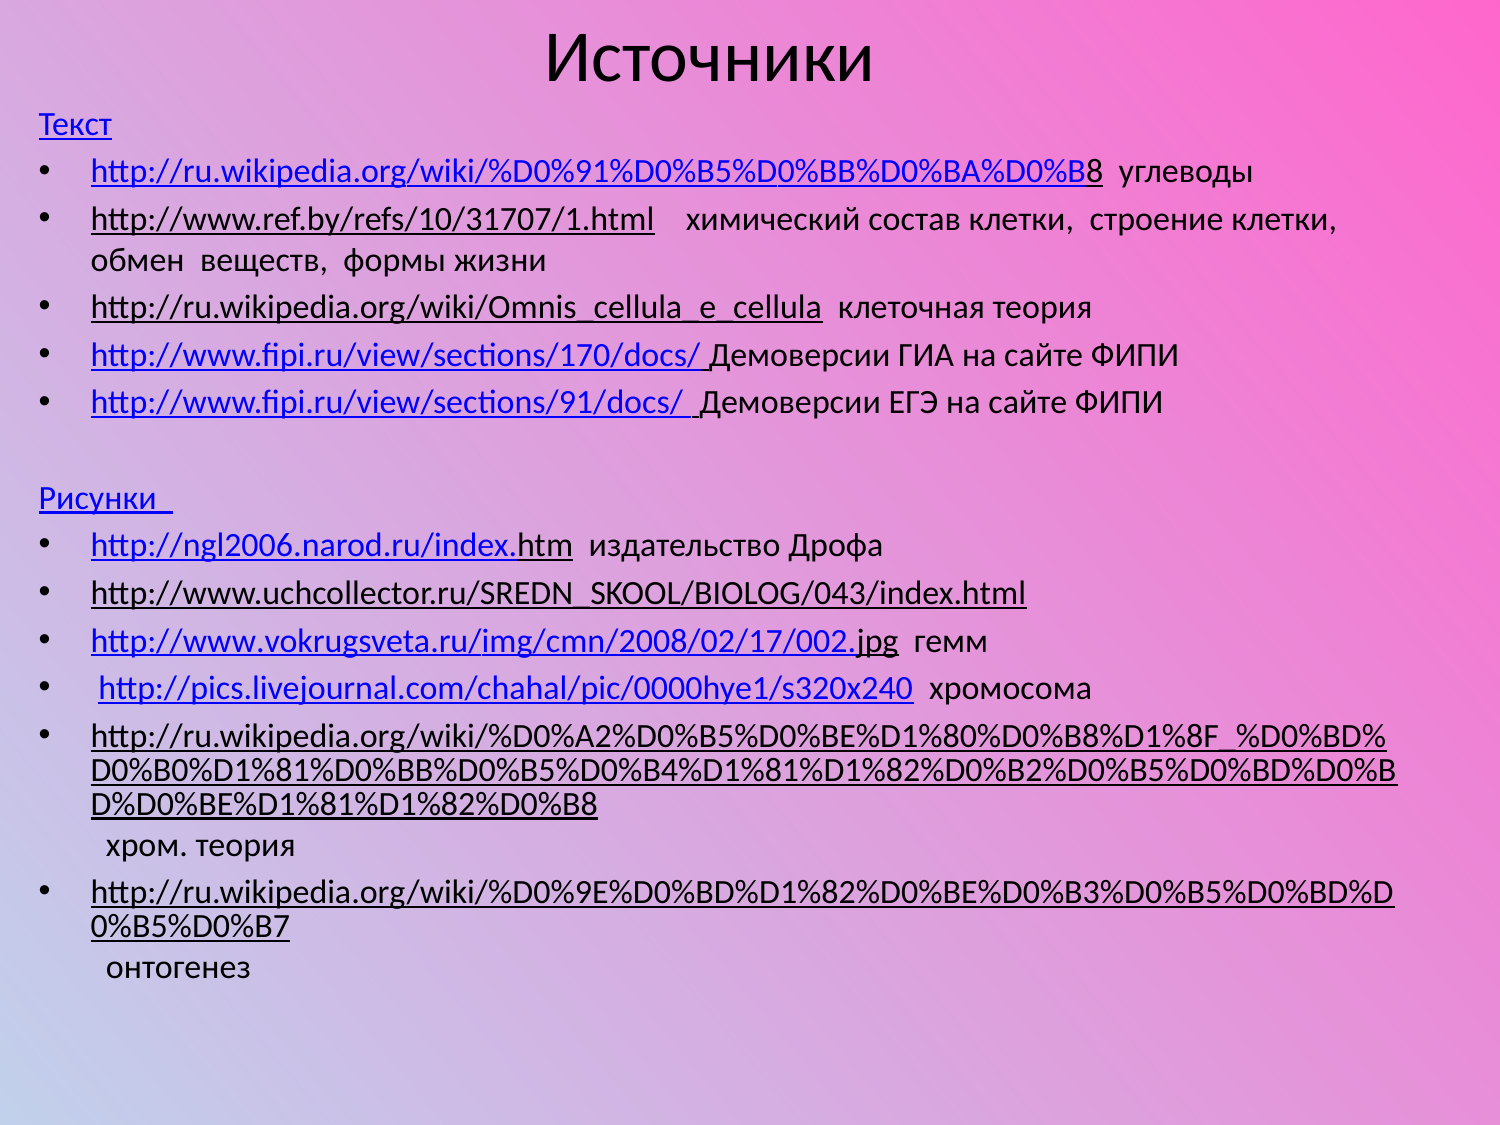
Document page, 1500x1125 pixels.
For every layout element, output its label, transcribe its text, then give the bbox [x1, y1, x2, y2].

list Текст http://ru.wikipedia.org/wiki/%D0%91%D0%B5%D0%BB%D0%BA%D0%B8 углеводы http://www.ref.by/refs/10/31707/1.html химический состав клетки, строение клетки, обмен веществ, формы жизни http://ru.wikipedia.org/wiki/Omnis_cellula_e_cellula клеточная теория http://www.fipi.ru/view/sections/170/docs/ Демоверсии ГИА на сайте ФИПИ http://www.fipi.ru/view/sections/91/docs/ Демоверсии ЕГЭ на сайте ФИПИ Рисунки http://ngl2006.narod.ru/index.htm издательство Дрофа http://www.uchcollector.ru/SREDN_SKOOL/BIOLOG/043/index.html http://www.vokrugsveta.ru/img/cmn/2008/02/17/002.jpg гемм http://pics.livejournal.com/chahal/pic/0000hye1/s320x240 хромосома http://ru.wikipedia.org/wiki/%D0%A2%D0%B5%D0%BE%D1%80%D0%B8%D1%8F_%D0%BD%D0%B0%D1%81%D0%BB%D0%B5%D0%B4%D1%81%D1%82%D0%B2%D0%B5%D0%BD%D0%BD%D0%BE%D1%81%D1%82%D0%B8 хром. теория http://ru.wikipedia.org/wiki/%D0%9E%D0%BD%D1%82%D0%BE%D0%B3%D0%B5%D0%BD%D0%B5%D0%B7 онтогенез [23, 93, 1414, 903]
title Источники [35, 0, 1386, 93]
